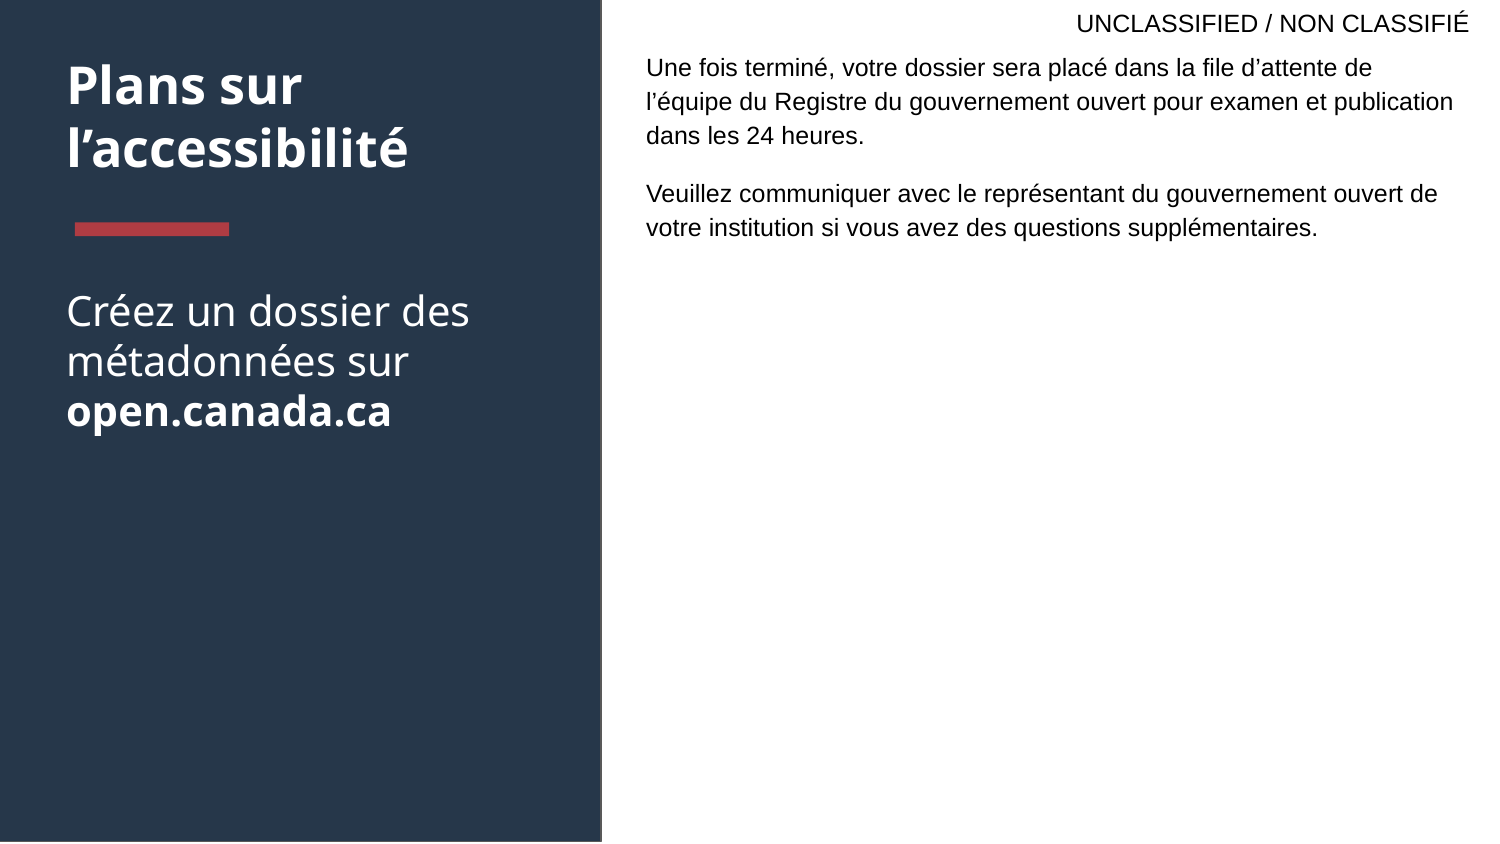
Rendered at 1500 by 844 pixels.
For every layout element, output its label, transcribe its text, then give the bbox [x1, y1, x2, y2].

text_box Une fois terminé, votre dossier sera placé dans la file d’attente de l’équipe du Registre du gouvernement ouvert pour examen et publication dans les 24 heures. Veuillez communiquer avec le représentant du gouvernement ouvert de votre institution si vous avez des questions supplémentaires. [631, 31, 1478, 257]
title Plans sur l’accessibilité [51, 36, 567, 194]
text_box [0, 0, 601, 842]
text_box [74, 222, 230, 237]
subtitle Créez un dossier des métadonnées sur open.canada.ca [51, 269, 524, 486]
